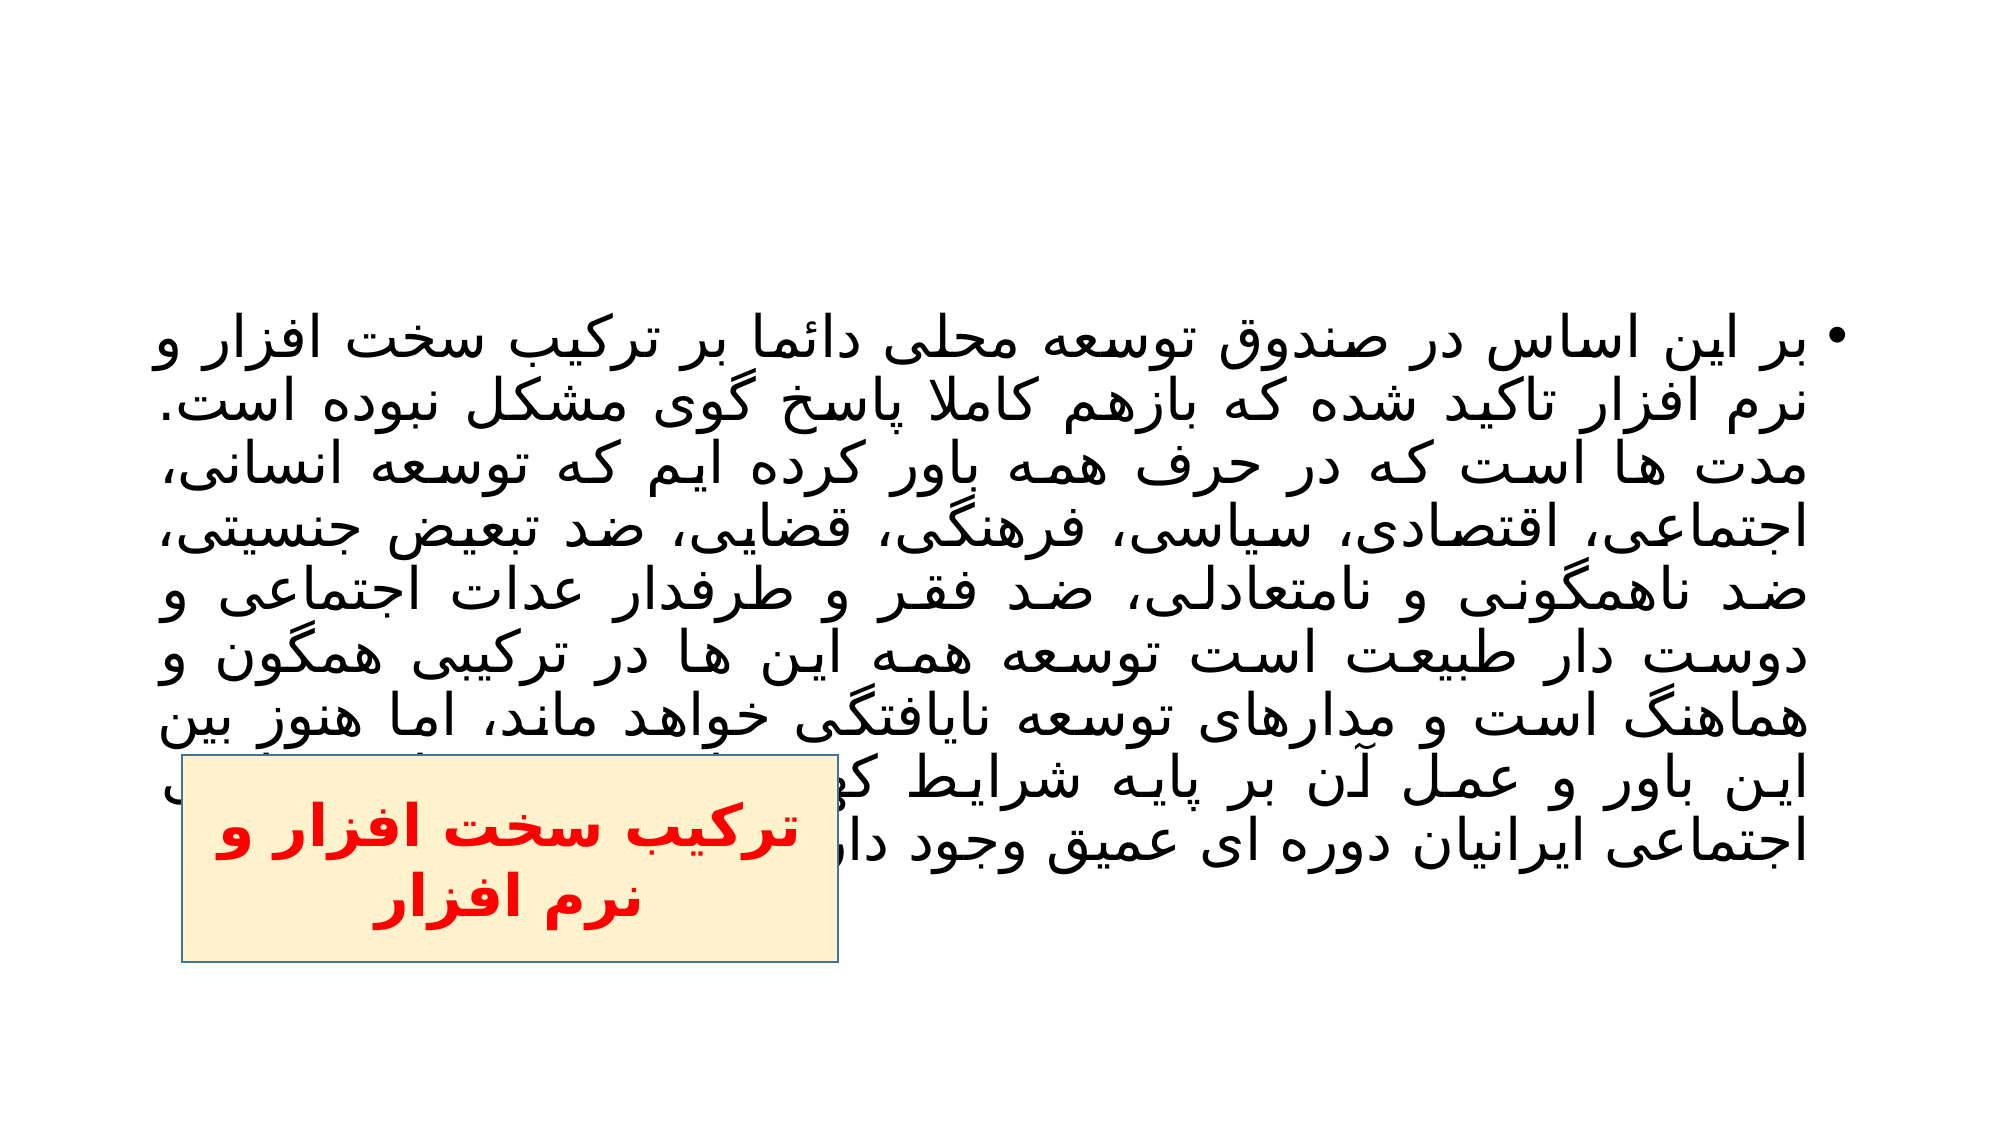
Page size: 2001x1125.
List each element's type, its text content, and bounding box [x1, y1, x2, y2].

list بر این اساس در صندوق توسعه محلی دائما بر ترکیب سخت افزار و نرم افزار تاکید شده که بازهم کاملا پاسخ گوی مشکل نبوده است. مدت ها است که در حرف همه باور کرده ایم که توسعه انسانی، اجتماعی، اقتصادی، سیاسی، فرهنگی، قضایی، ضد تبعیض جنسیتی، ضد ناهمگونی و نامتعادلی، ضد فقر و طرفدار عدات اجتماعی و دوست دار طبیعت است توسعه همه این ها در ترکیبی همگون و هماهنگ است و مدارهای توسعه نایافتگی خواهد ماند، اما هنوز بین این باور و عمل آن بر پایه شرایط کهن تاریخی و روان شناسی اجتماعی ایرانیان دوره ای عمیق وجود دارد. [137, 299, 1863, 1014]
text_box ترکیب سخت افزار و نرم افزار [181, 754, 839, 963]
